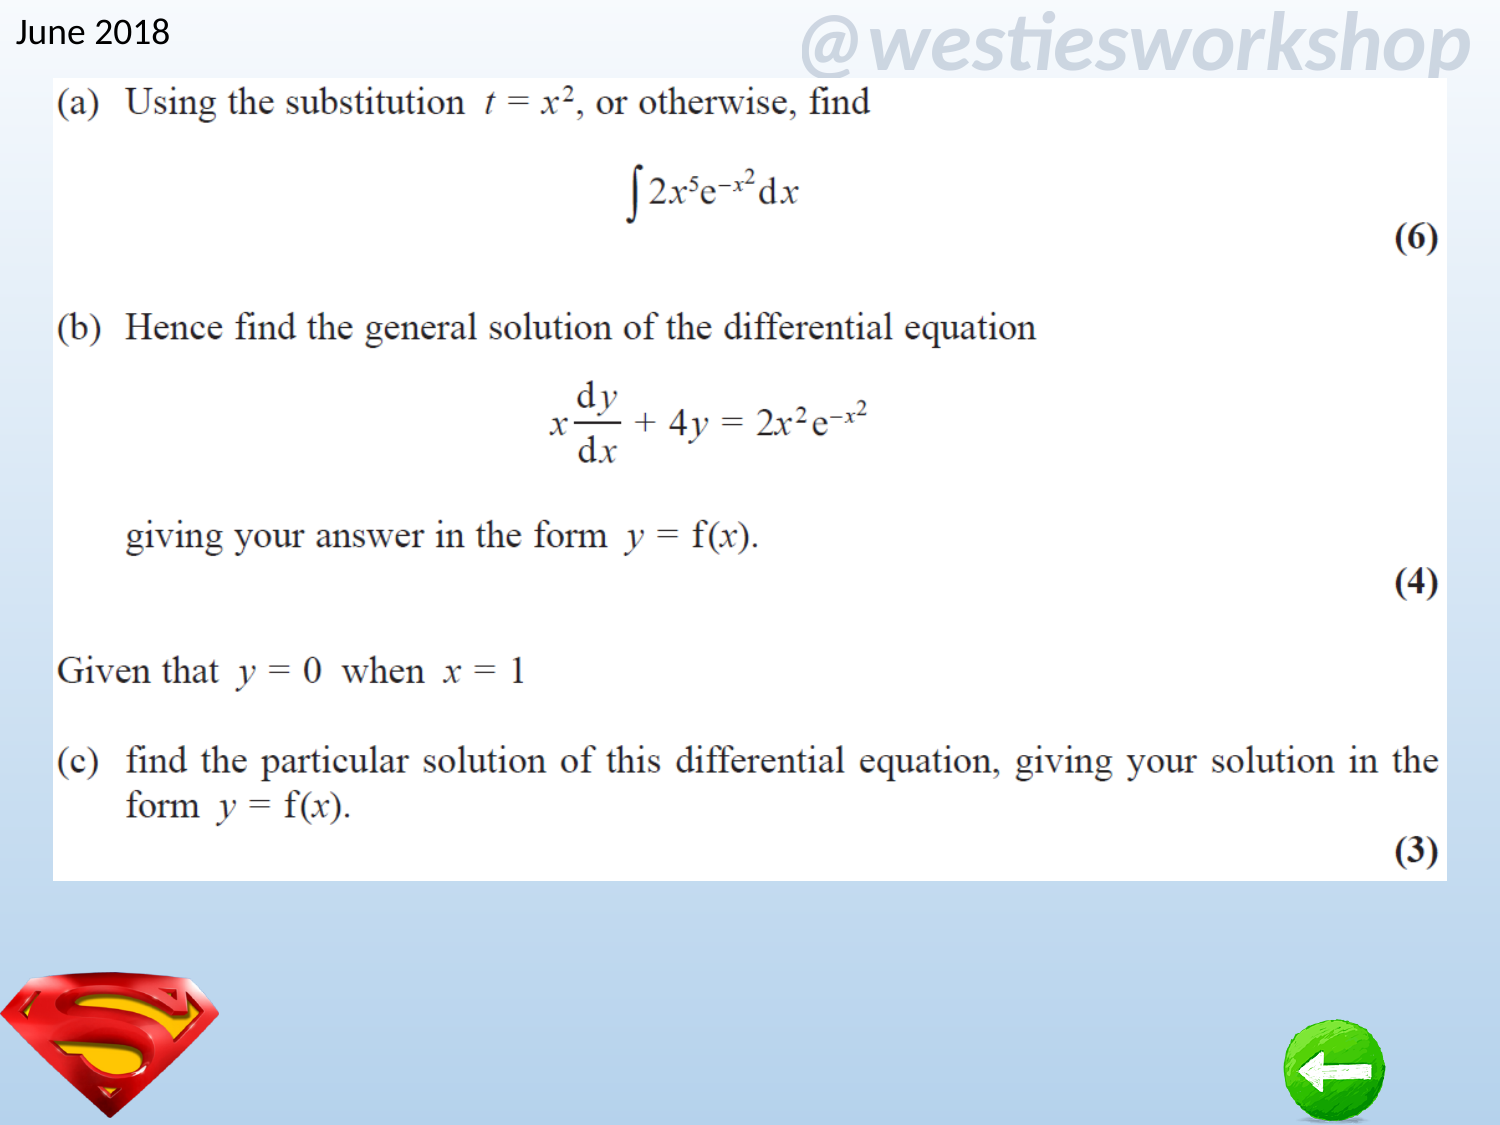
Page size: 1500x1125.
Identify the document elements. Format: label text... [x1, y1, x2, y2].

picture [0, 972, 219, 1118]
picture [53, 78, 1447, 881]
picture [1281, 1019, 1387, 1125]
text_box June 2018 [1, 0, 186, 60]
